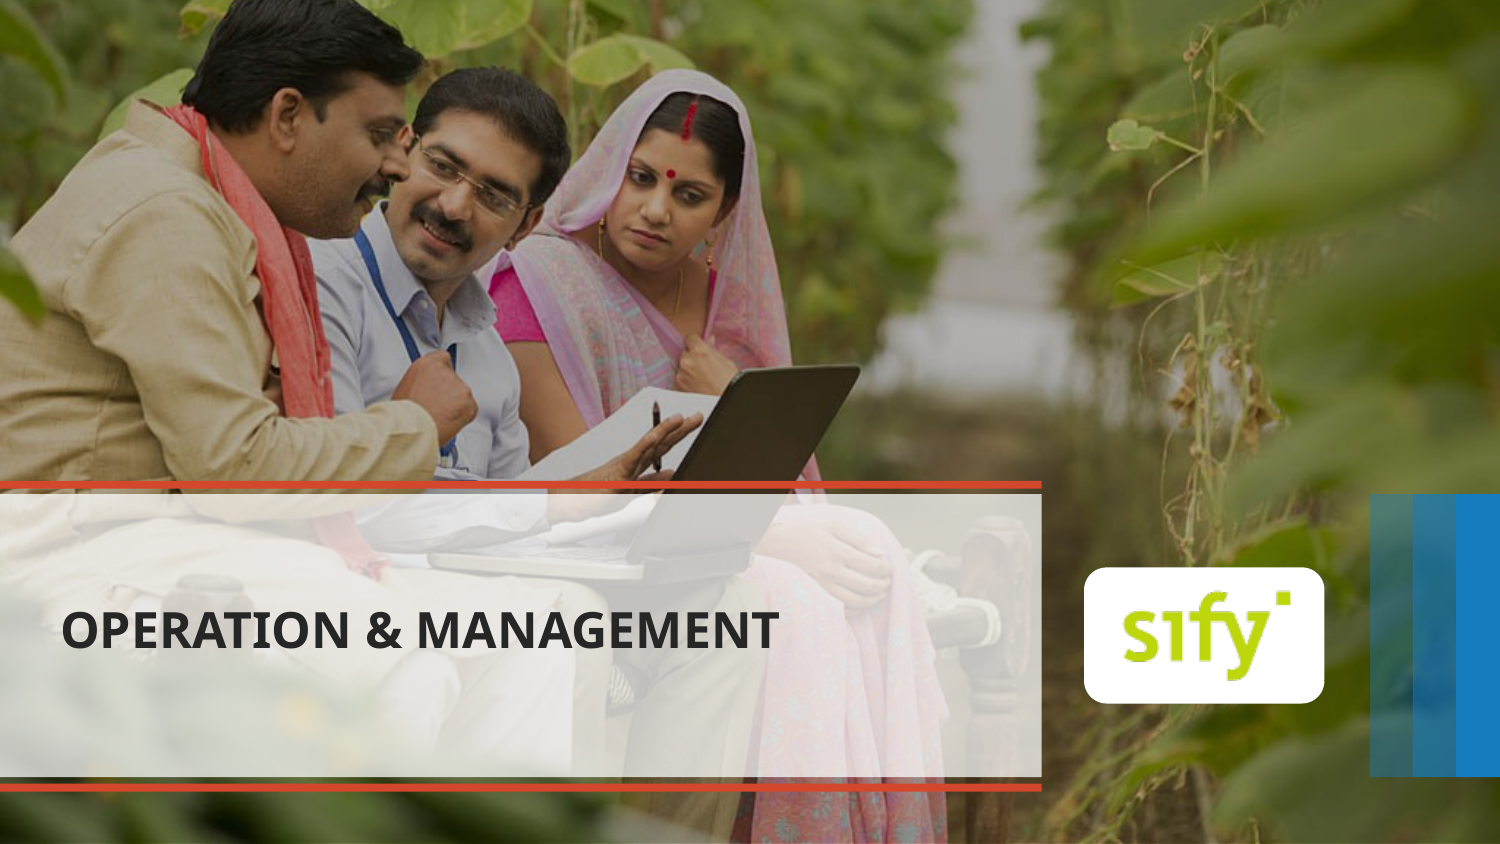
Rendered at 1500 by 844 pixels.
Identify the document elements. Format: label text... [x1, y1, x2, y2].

picture [0, 0, 1500, 844]
list OPERATION & MANAGEMENT [60, 593, 955, 680]
